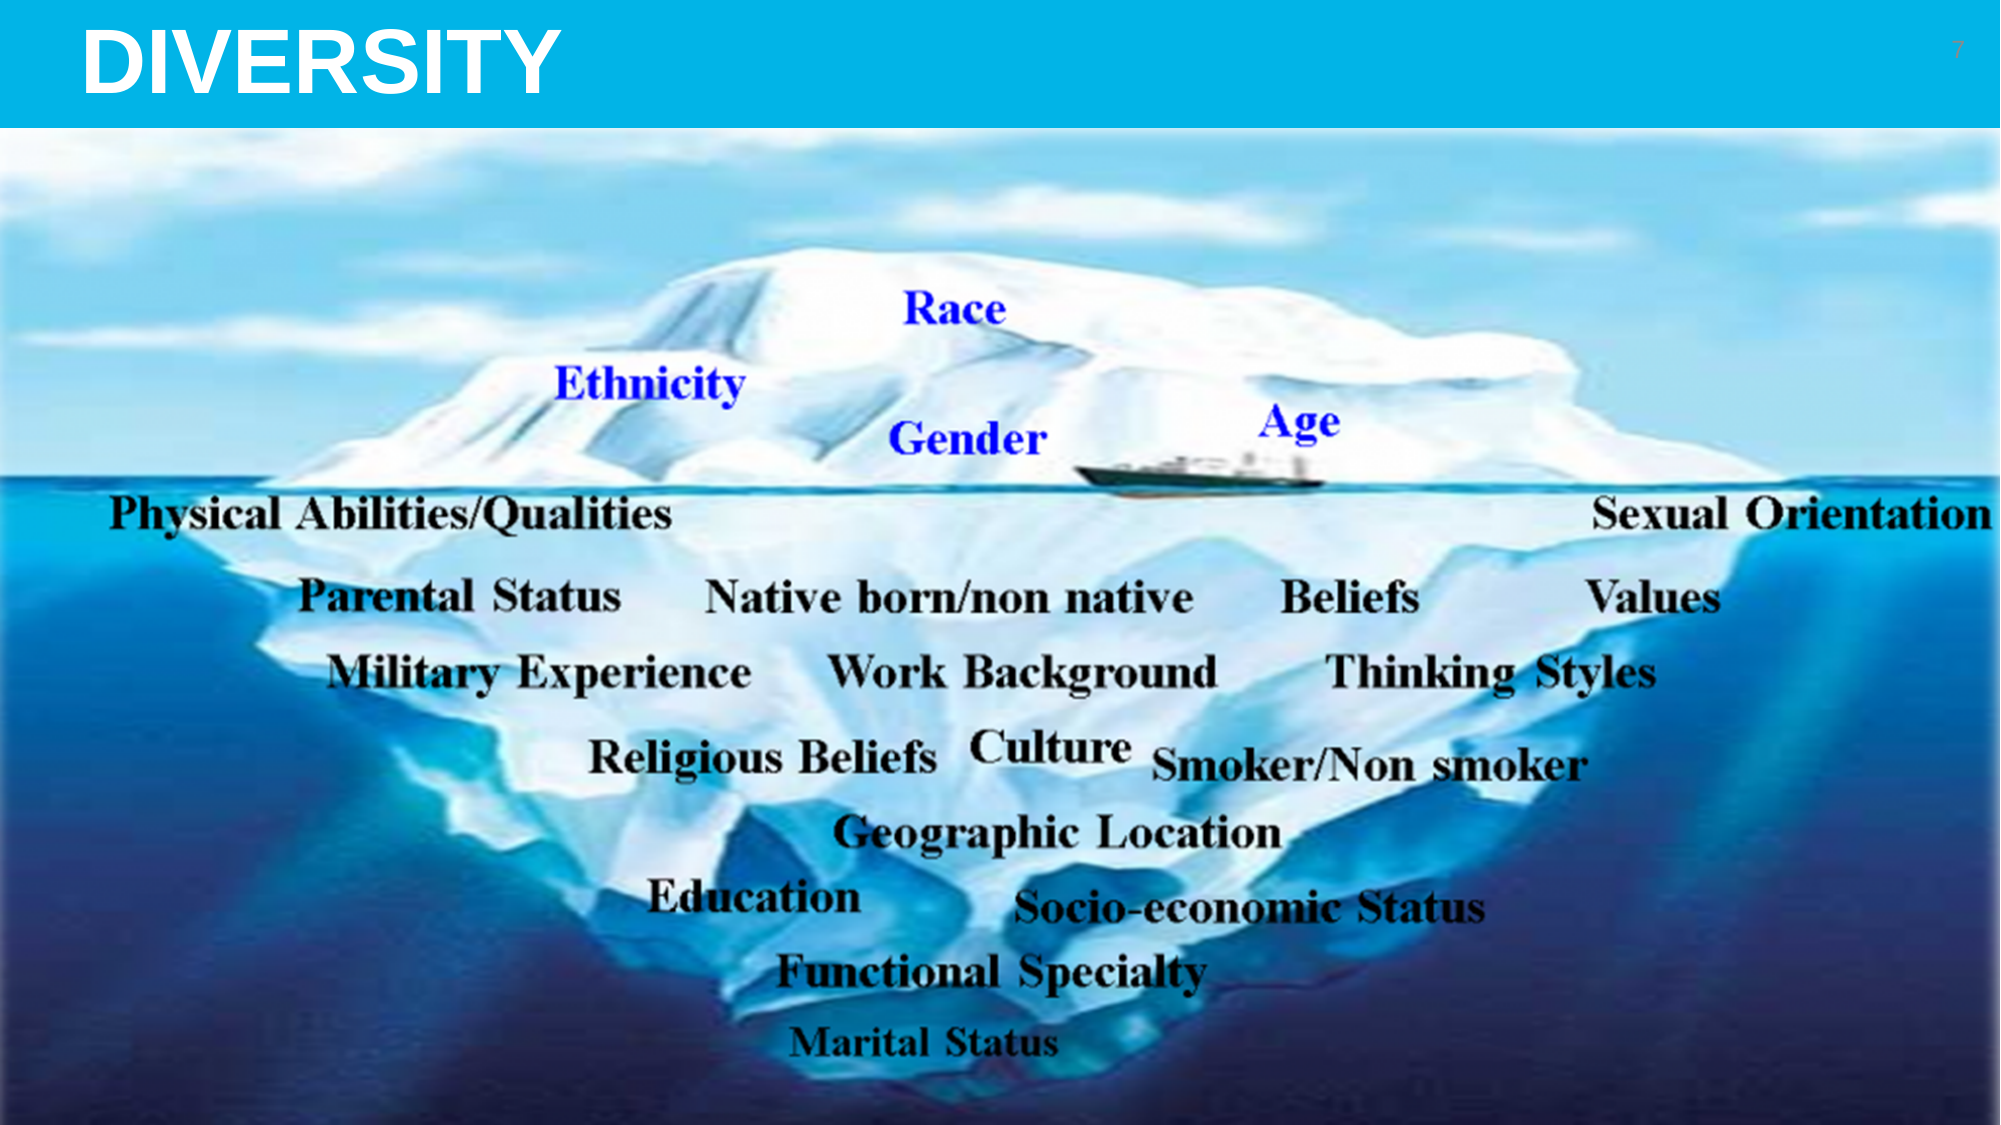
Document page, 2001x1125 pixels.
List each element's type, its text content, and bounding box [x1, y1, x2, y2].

slide_number 7 [1911, 18, 1981, 79]
picture [0, 129, 2000, 1125]
title diversity [65, 0, 1953, 128]
